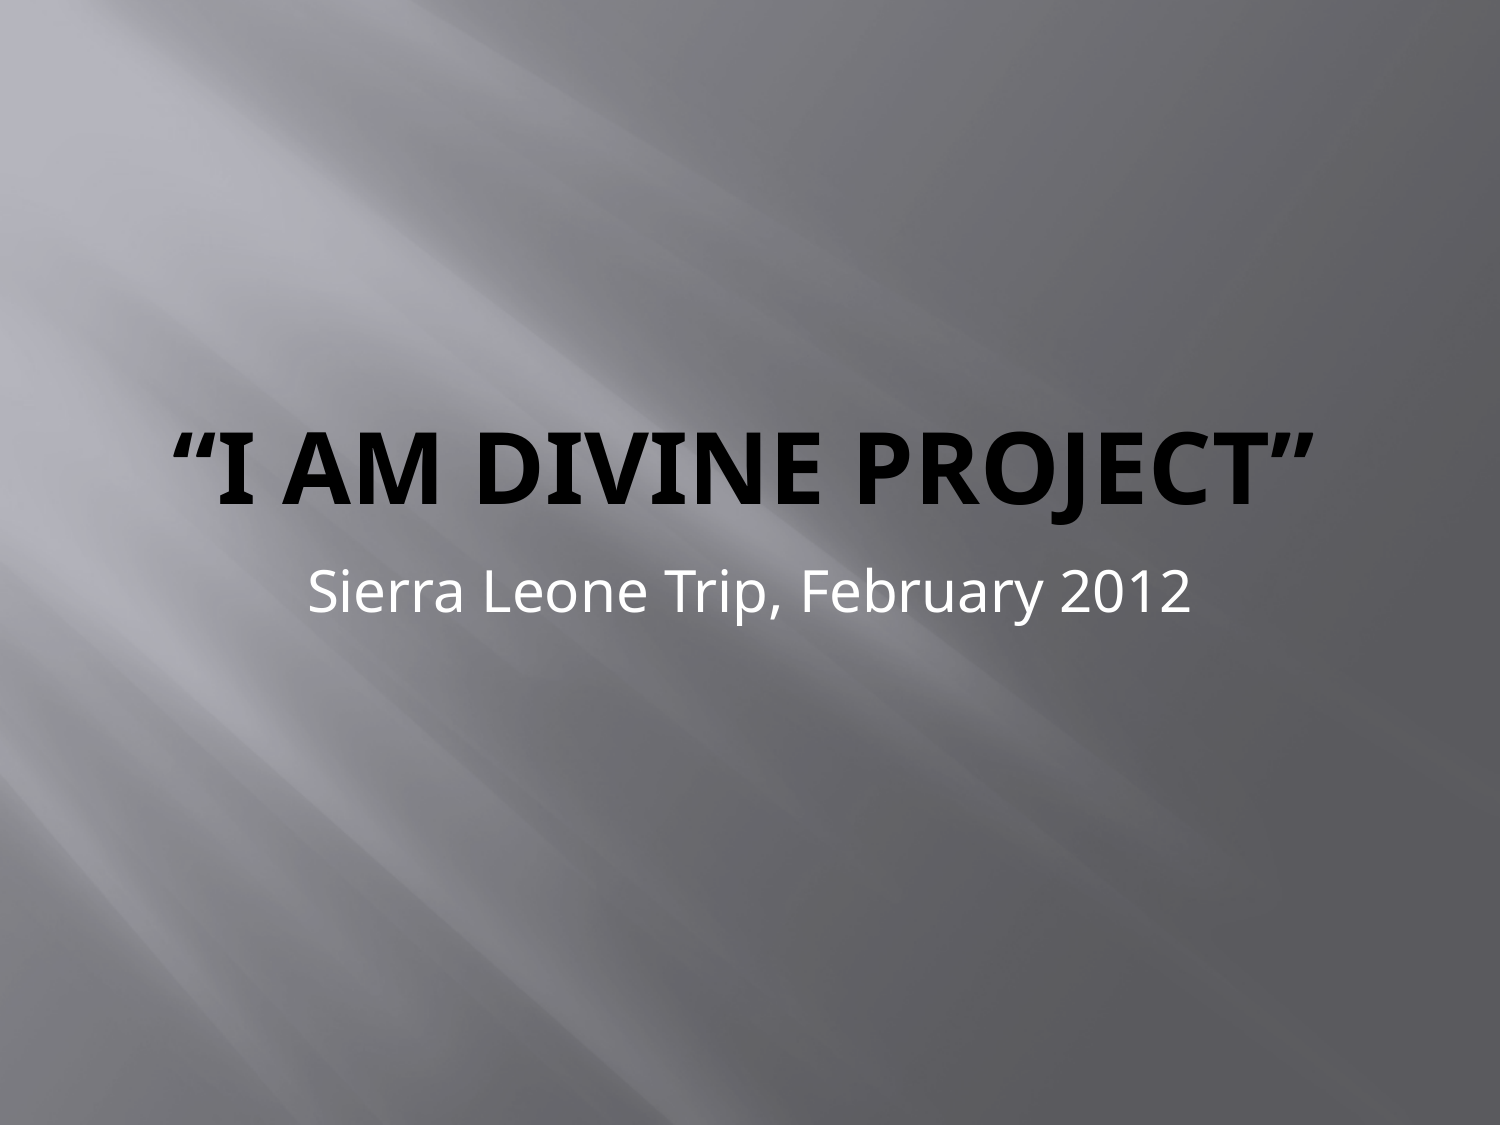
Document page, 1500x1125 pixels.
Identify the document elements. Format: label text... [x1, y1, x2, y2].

subtitle Sierra Leone Trip, February 2012 [225, 546, 1275, 834]
title “I Am Divine Project” [69, 224, 1420, 525]
